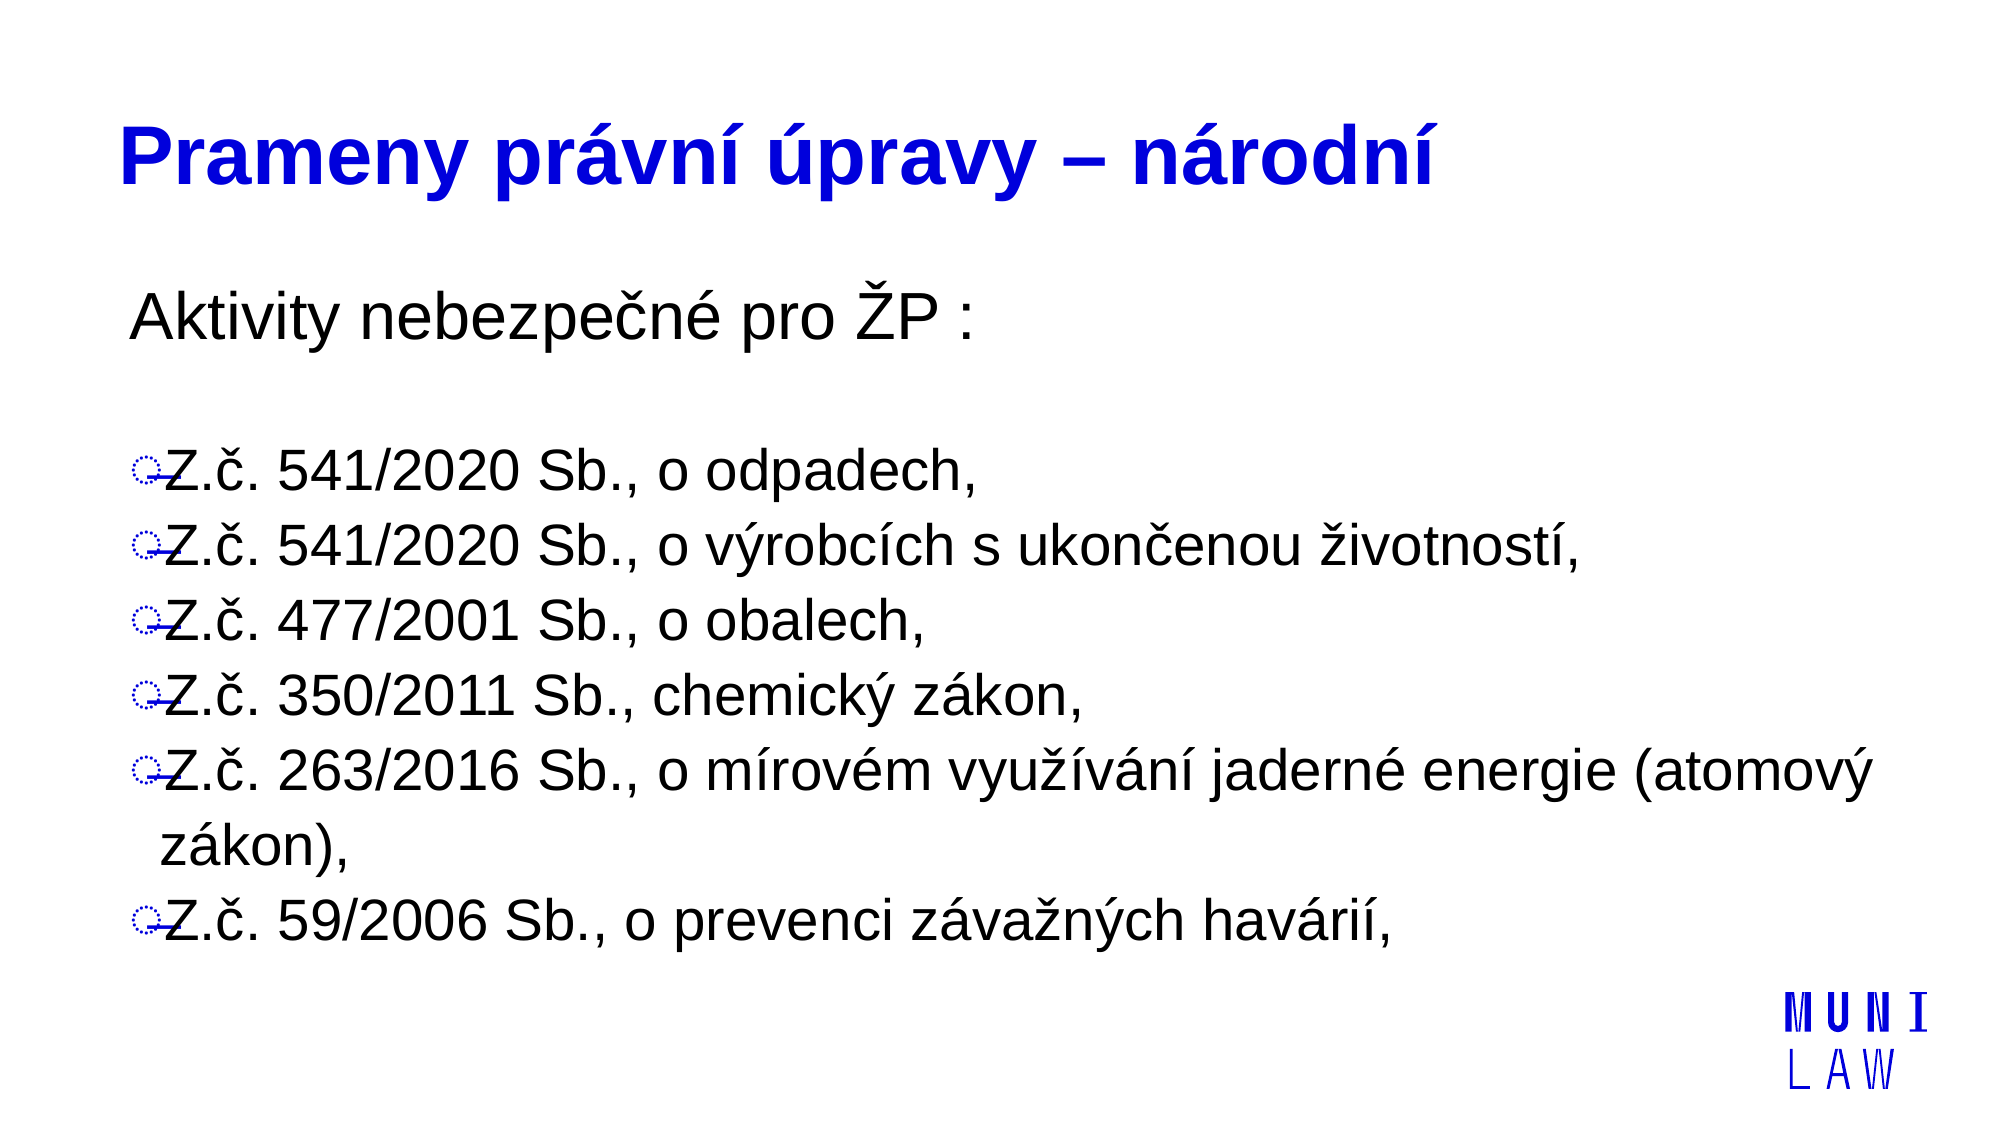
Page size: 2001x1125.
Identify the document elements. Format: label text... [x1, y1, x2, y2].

list Aktivity nebezpečné pro ŽP : Z.č. 541/2020 Sb., o odpadech, Z.č. 541/2020 Sb., o výrobcích s ukončenou životností, Z.č. 477/2001 Sb., o obalech, Z.č. 350/2011 Sb., chemický zákon, Z.č. 263/2016 Sb., o mírovém využívání jaderné energie (atomový zákon), Z.č. 59/2006 Sb., o prevenci závažných havárií, [118, 277, 1883, 1032]
title Prameny právní úpravy – národní [118, 118, 1883, 193]
